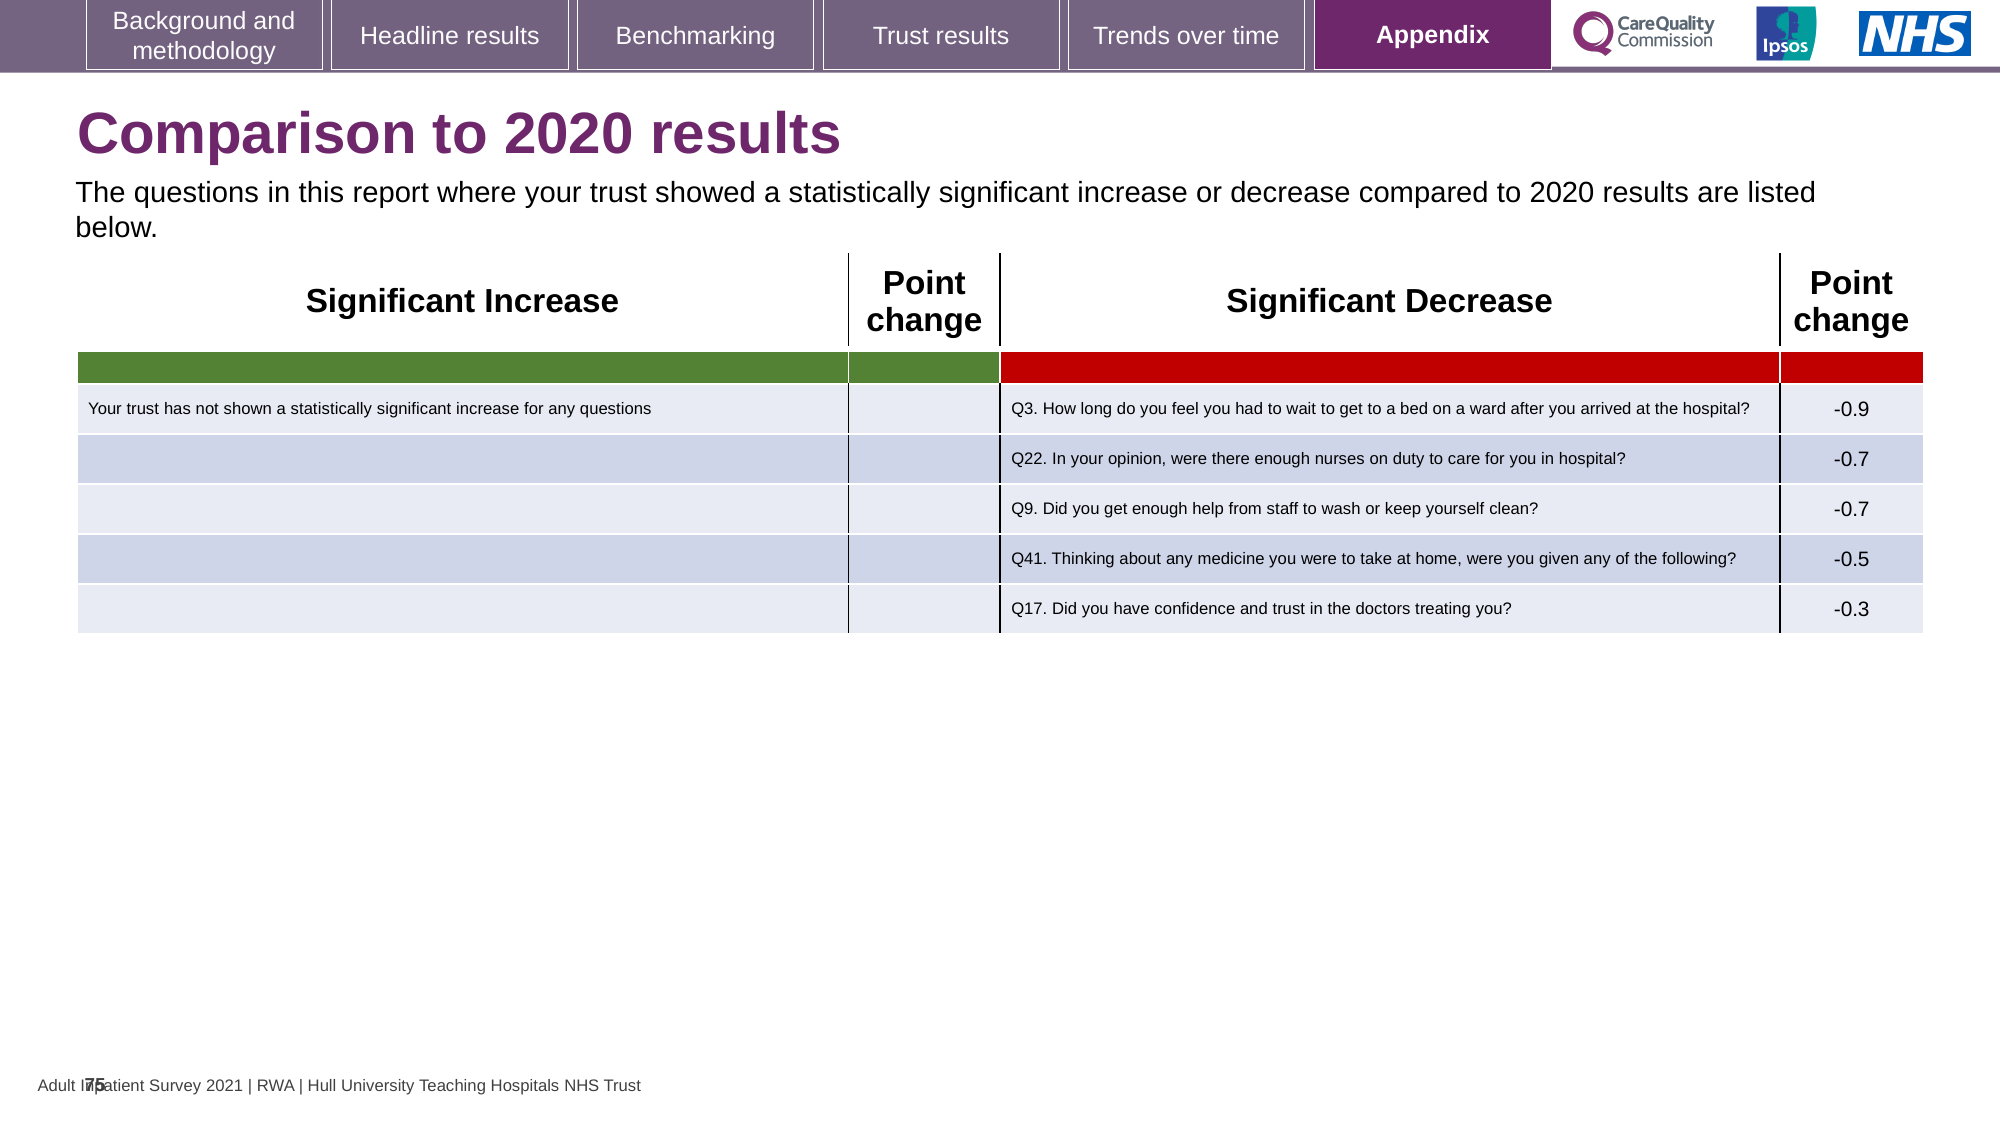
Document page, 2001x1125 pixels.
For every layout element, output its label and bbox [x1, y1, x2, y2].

text_box [84, 1065, 122, 1125]
table_cell [849, 535, 999, 583]
table_header [1781, 255, 1923, 346]
table_cell [78, 352, 848, 383]
title [62, 81, 1936, 189]
table_cell [1781, 352, 1923, 383]
table_cell [1781, 485, 1923, 533]
table_cell [1001, 535, 1779, 583]
picture [1573, 11, 1715, 56]
table_cell [1781, 535, 1923, 583]
text_box [60, 165, 1887, 251]
table_cell [849, 435, 999, 483]
table_cell [1001, 485, 1779, 533]
chart [0, 0, 334, 84]
table_cell [1781, 385, 1923, 433]
table_cell [1001, 435, 1779, 483]
table_cell [1781, 435, 1923, 483]
table_cell [849, 585, 999, 633]
table_cell [1001, 385, 1779, 433]
table_cell [78, 585, 848, 633]
table_cell [78, 385, 848, 433]
table_cell [849, 485, 999, 533]
table_header [78, 255, 848, 346]
table_header [1001, 255, 1779, 346]
table_cell [78, 485, 848, 533]
table_cell [849, 385, 999, 433]
table_cell [1781, 585, 1923, 633]
table_cell [78, 435, 848, 483]
table_cell [1001, 352, 1779, 383]
table_cell [1001, 585, 1779, 633]
picture [1859, 11, 1971, 56]
table_cell [78, 535, 848, 583]
table_cell [849, 352, 999, 383]
table_header [849, 255, 999, 346]
picture [1756, 6, 1817, 61]
